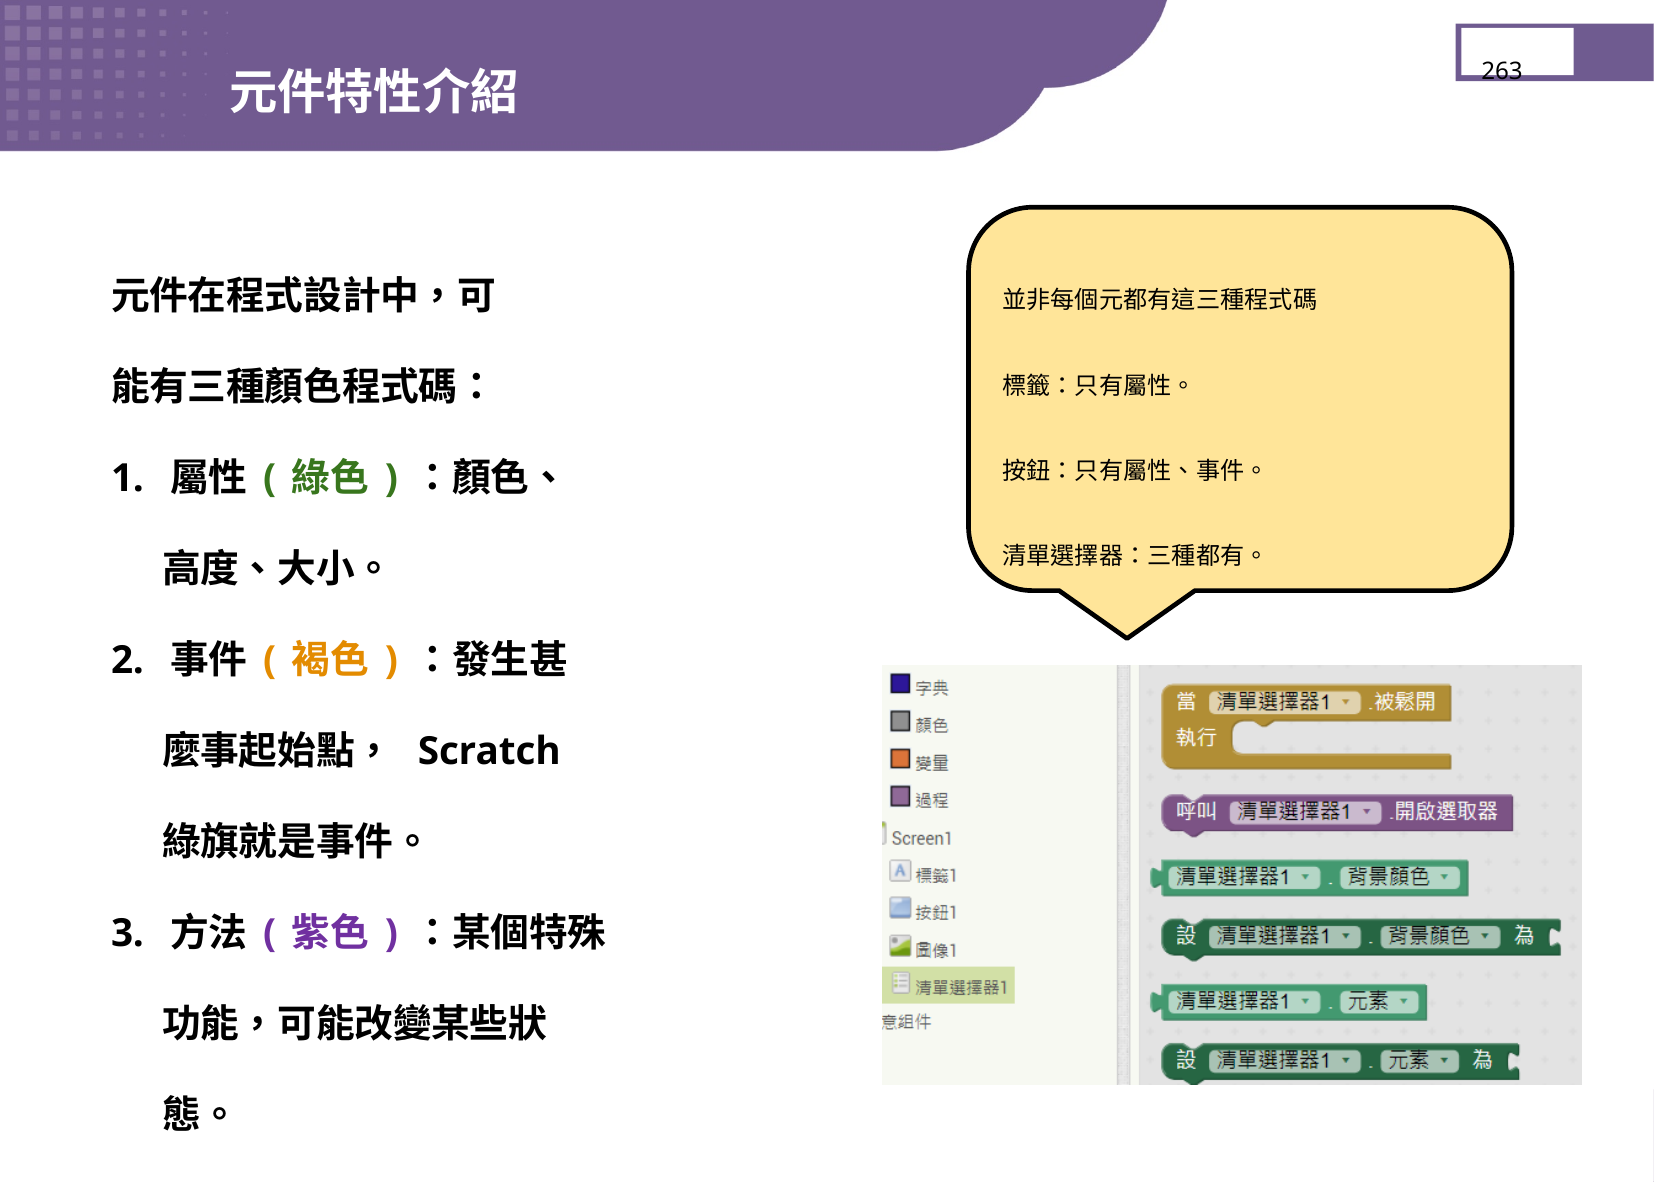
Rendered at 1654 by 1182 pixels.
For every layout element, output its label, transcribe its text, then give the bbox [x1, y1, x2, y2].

text_box [1459, 26, 1576, 77]
text_box 並非每個元都有這三種程式碼 標籤：只有屬性。 按鈕：只有屬性、事件。 清單選擇器：三種都有。 [968, 207, 1512, 639]
text_box [1275, 23, 1654, 1182]
text_box [1454, 21, 1654, 83]
text_box 263 [1464, 19, 1583, 71]
text_box 元件特性介紹 [212, 0, 780, 184]
picture [0, 0, 1654, 1182]
text_box 元件在程式設計中，可 能有三種顏色程式碼： 1. 屬性(綠色)：顏色、 高度、大小。 2. 事件(褐色)：發生甚 麼事起始點， Scratch 綠旗就是事件。 3. 方法(紫色)：某個特殊 功能，可能改變某些狀 態。 [96, 218, 883, 1182]
